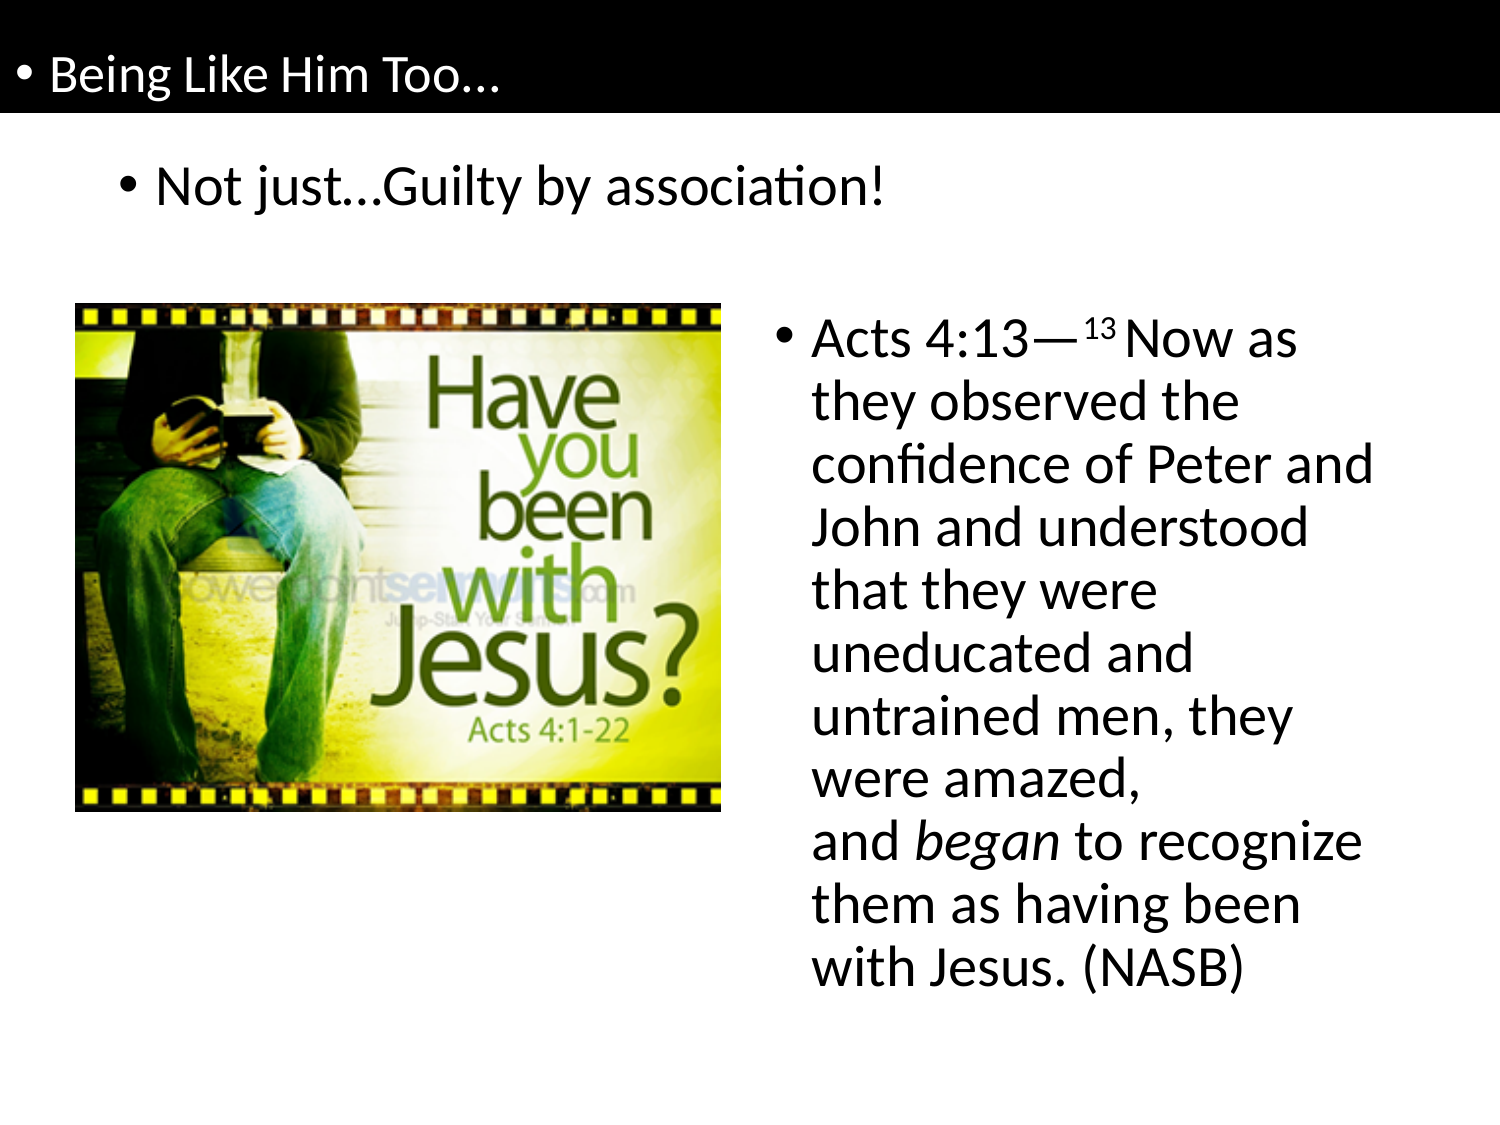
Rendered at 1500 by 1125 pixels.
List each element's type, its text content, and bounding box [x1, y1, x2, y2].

text_box Being Like Him Too... [0, 0, 1500, 113]
list Not just…Guilty by association! [103, 147, 1397, 260]
list Acts 4:13—13 Now as they observed the confidence of Peter and John and understood that they were uneducated and untrained men, they were amazed, and began to recognize them as having been with Jesus. (NASB) [759, 299, 1397, 1014]
picture [75, 303, 721, 812]
